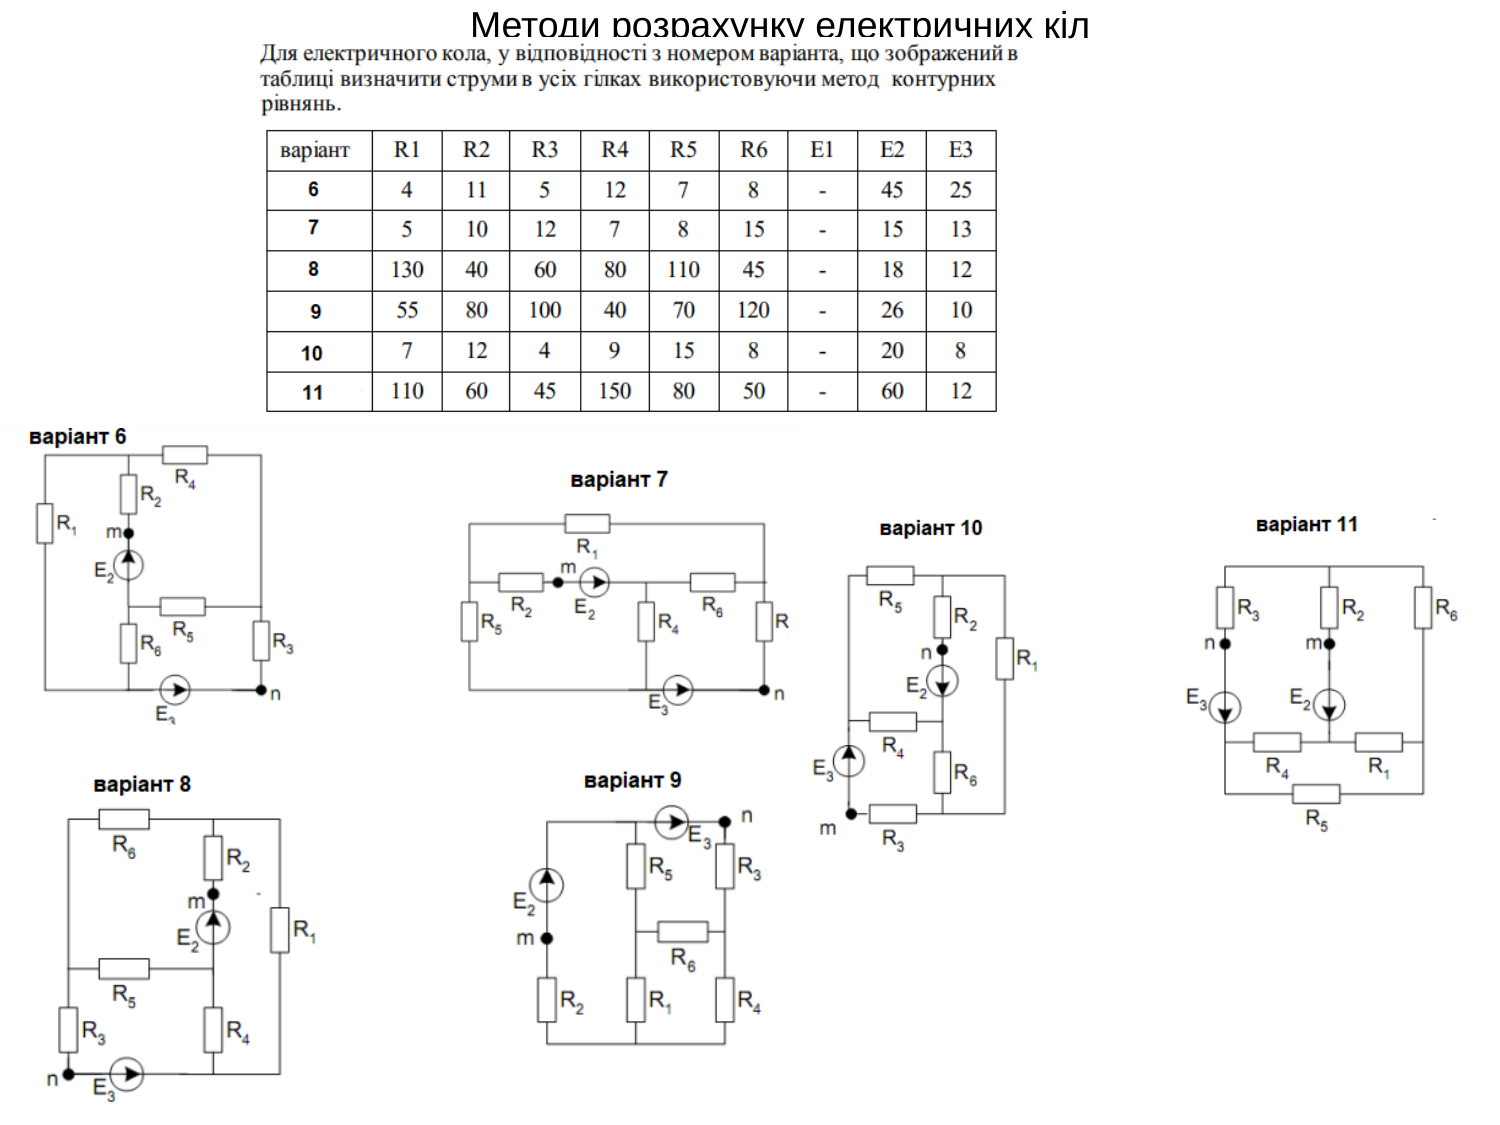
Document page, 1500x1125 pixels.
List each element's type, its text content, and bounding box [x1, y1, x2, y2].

picture [0, 37, 1476, 1106]
text_box Методи розрахунку електричних кіл [105, 2, 1456, 73]
